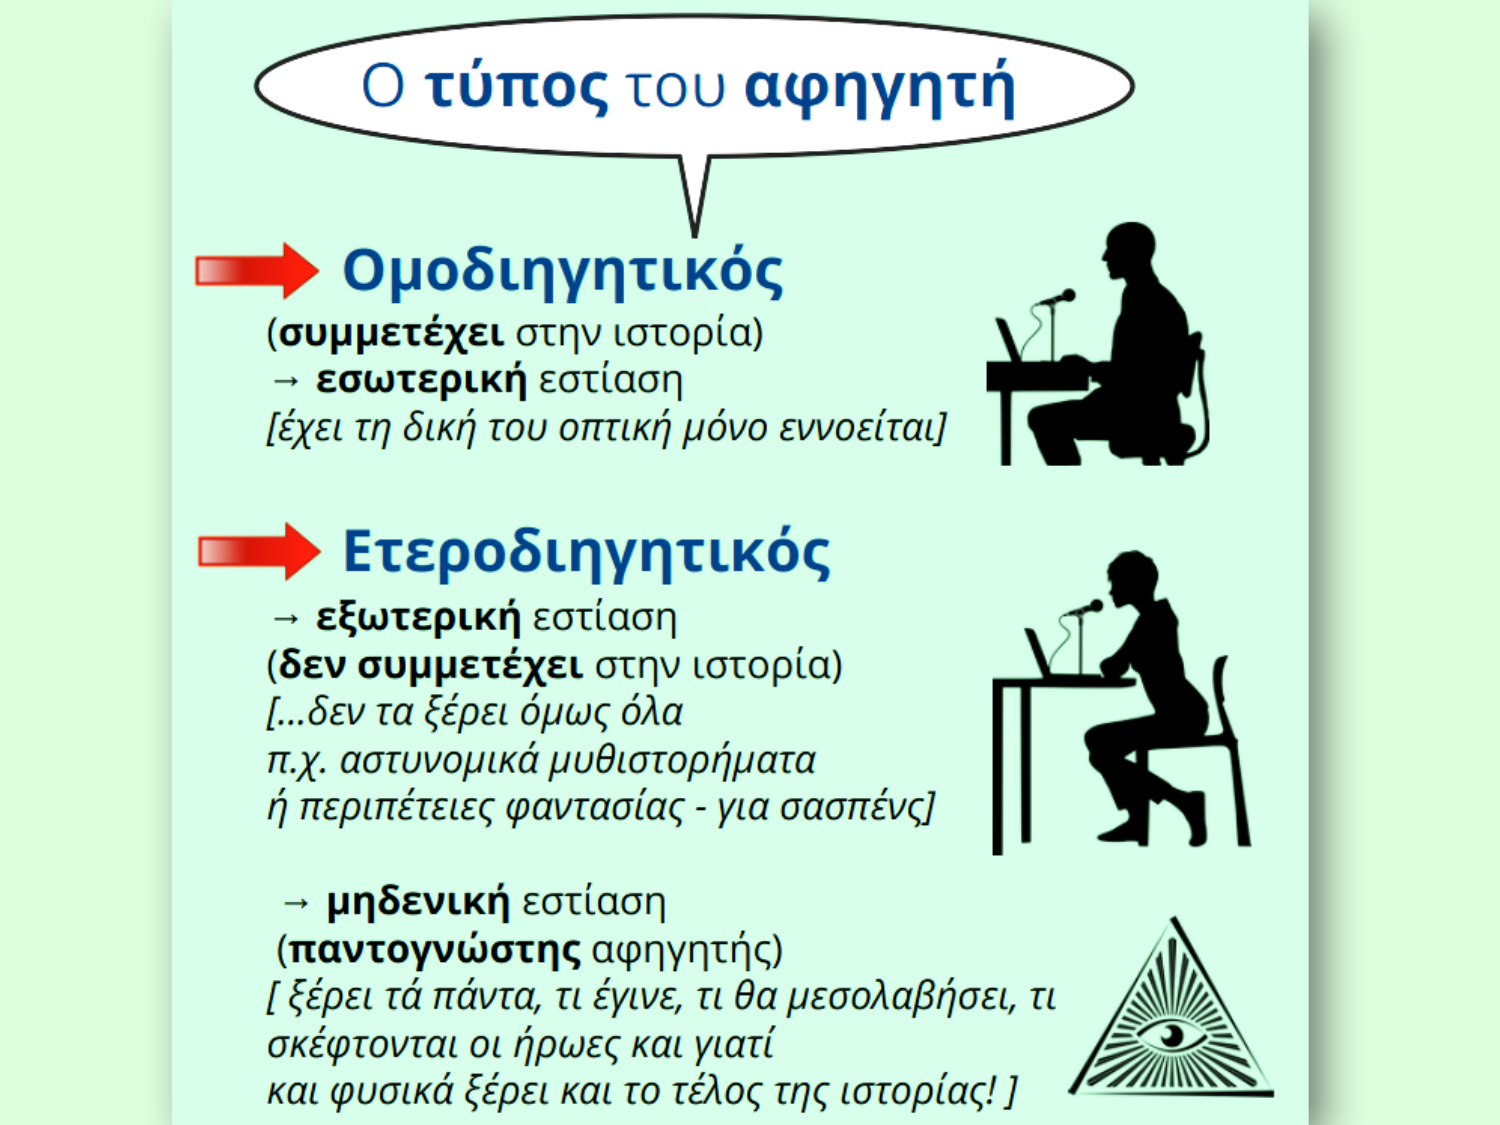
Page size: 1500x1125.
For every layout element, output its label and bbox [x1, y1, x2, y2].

picture [171, 0, 1309, 1125]
